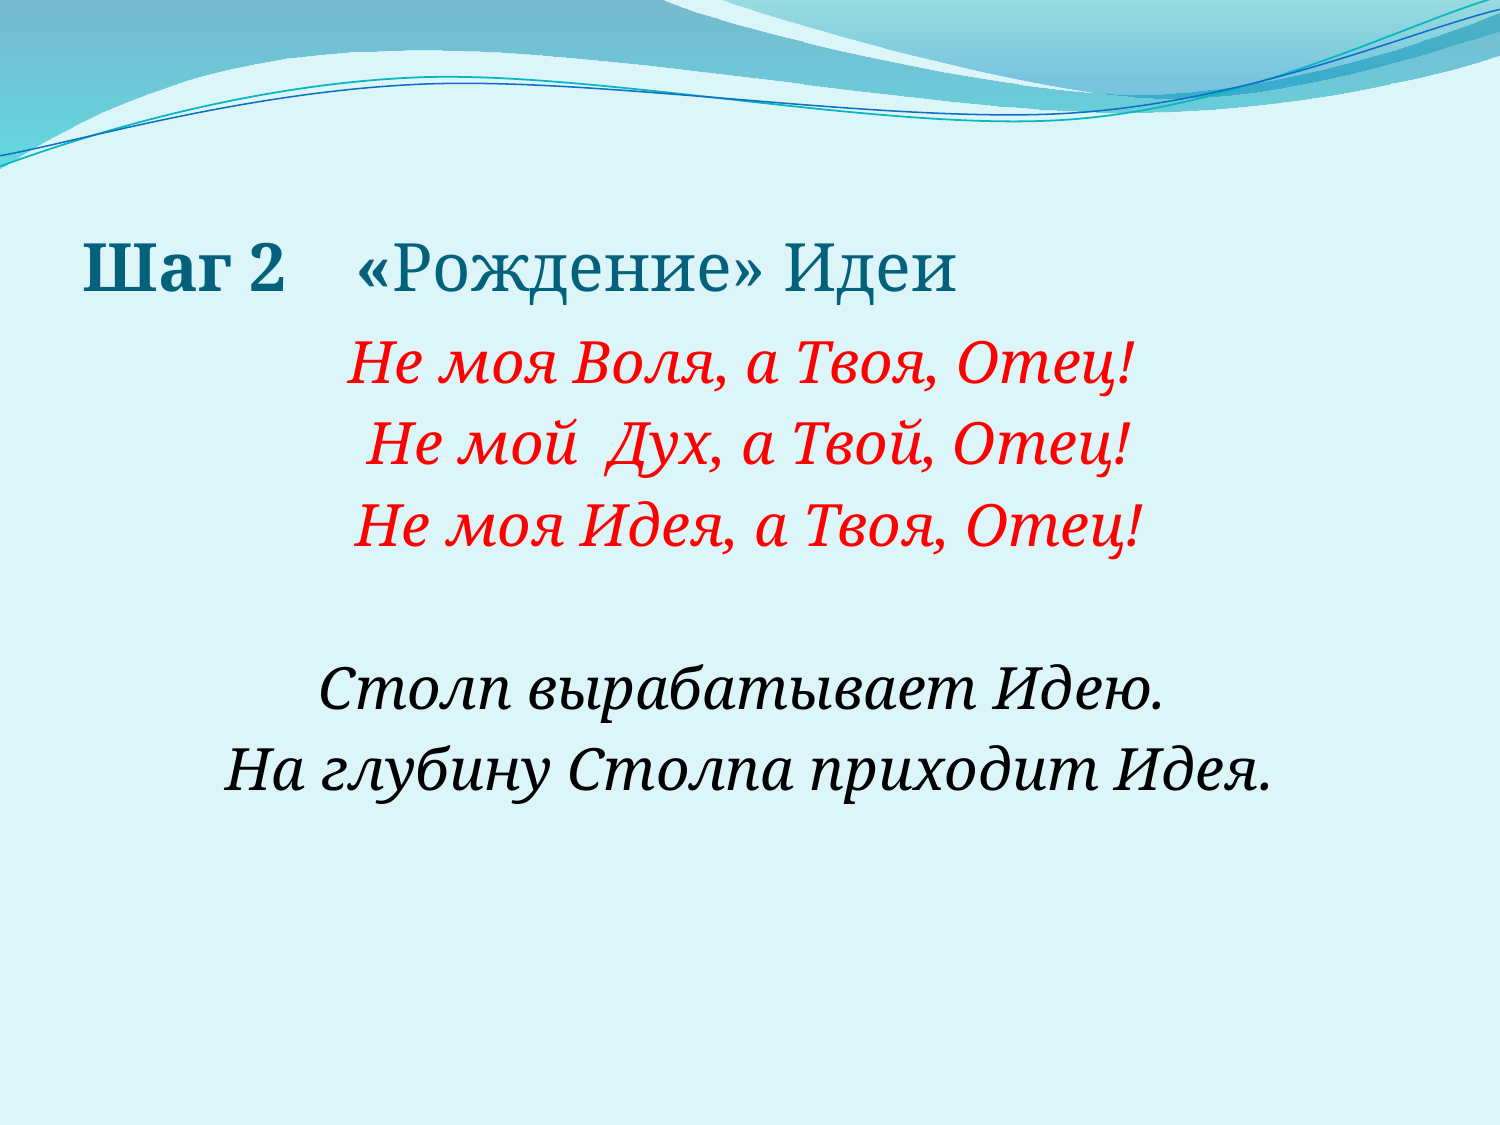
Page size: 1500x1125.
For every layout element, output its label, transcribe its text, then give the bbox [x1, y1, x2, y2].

title Шаг 2 «Рождение» Идеи [82, 117, 1432, 305]
list Не моя Воля, а Твоя, Отец! Не мой Дух, а Твой, Отец! Не моя Идея, а Твоя, Отец! Столп вырабатывает Идею. На глубину Столпа приходит Идея. [75, 317, 1425, 1038]
